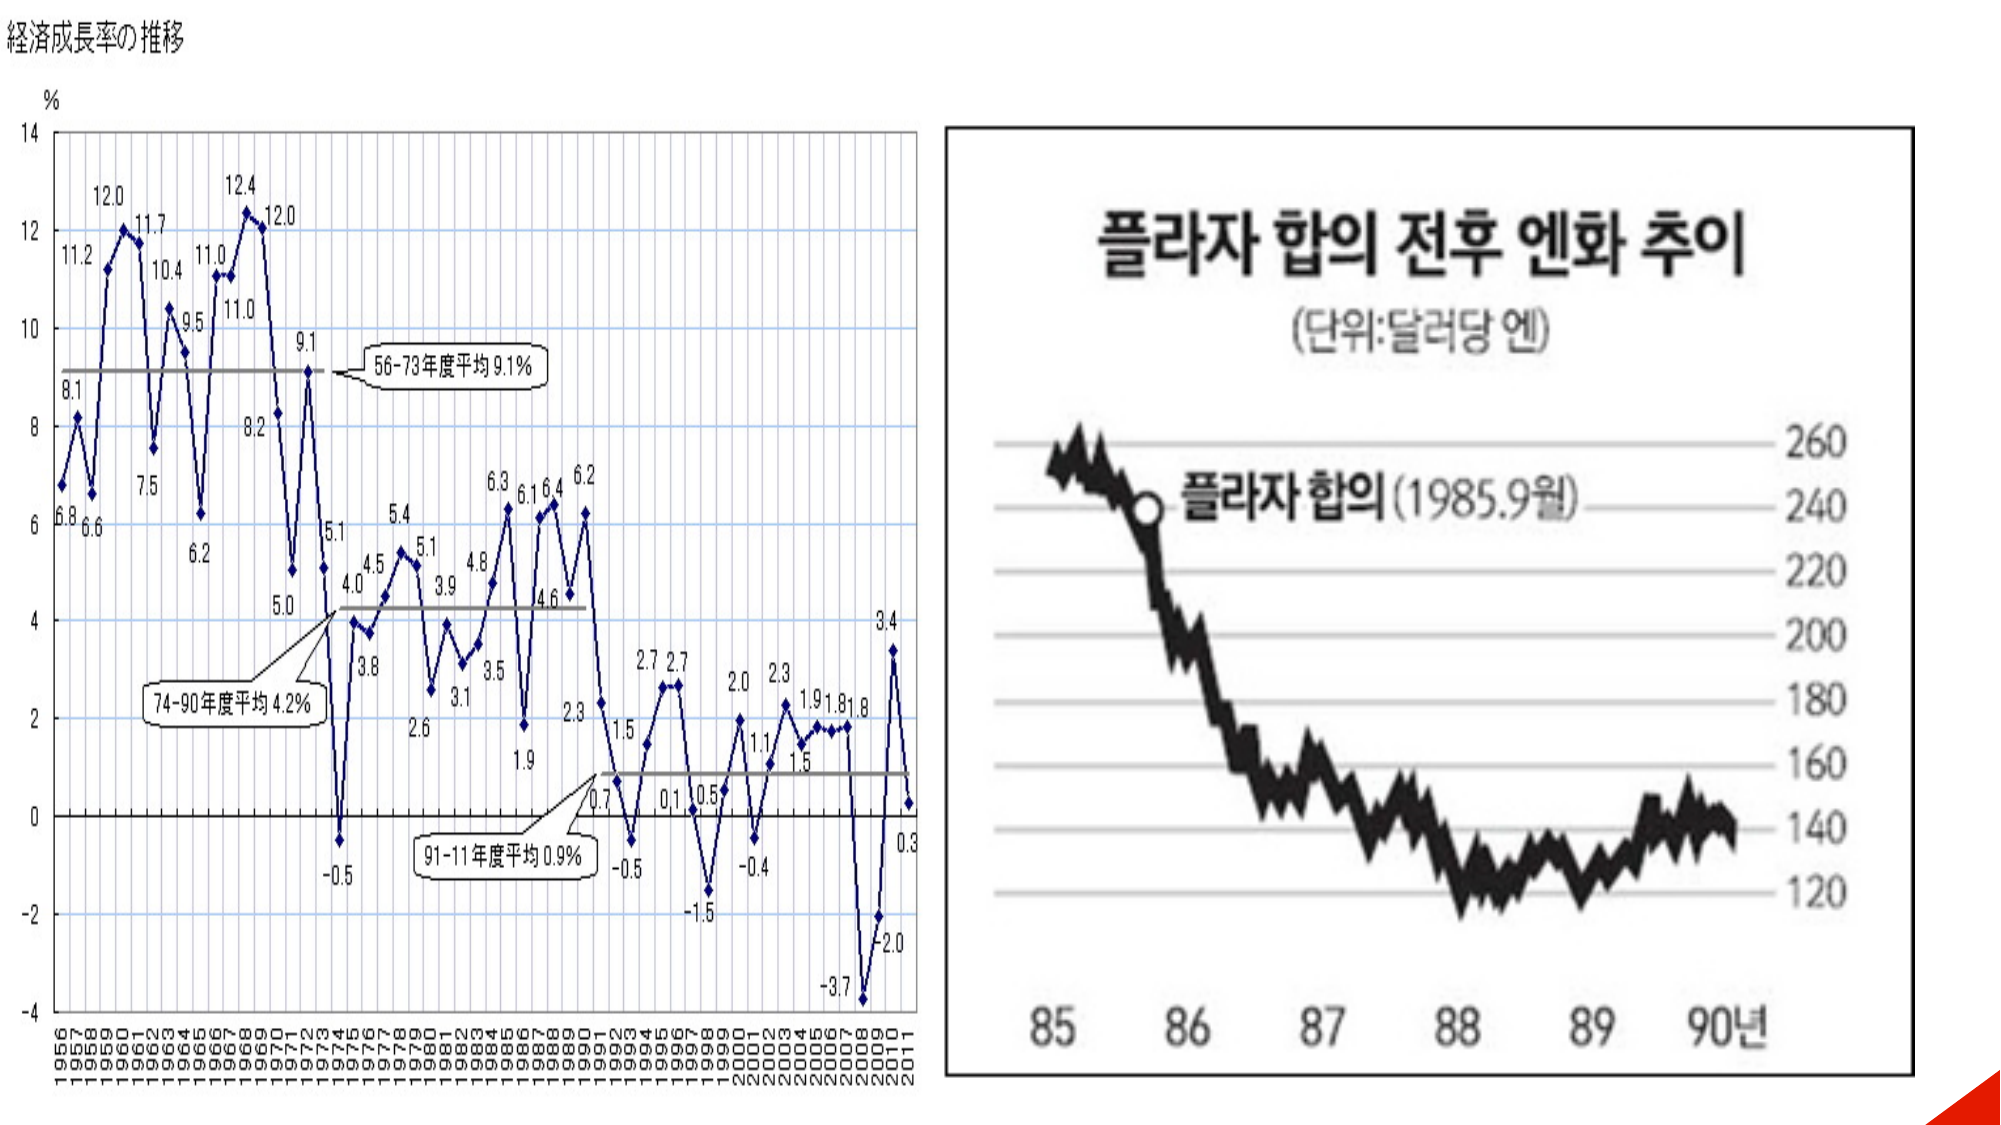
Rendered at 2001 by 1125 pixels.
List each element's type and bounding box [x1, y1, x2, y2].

picture [943, 121, 1915, 1081]
picture [0, 0, 928, 1125]
